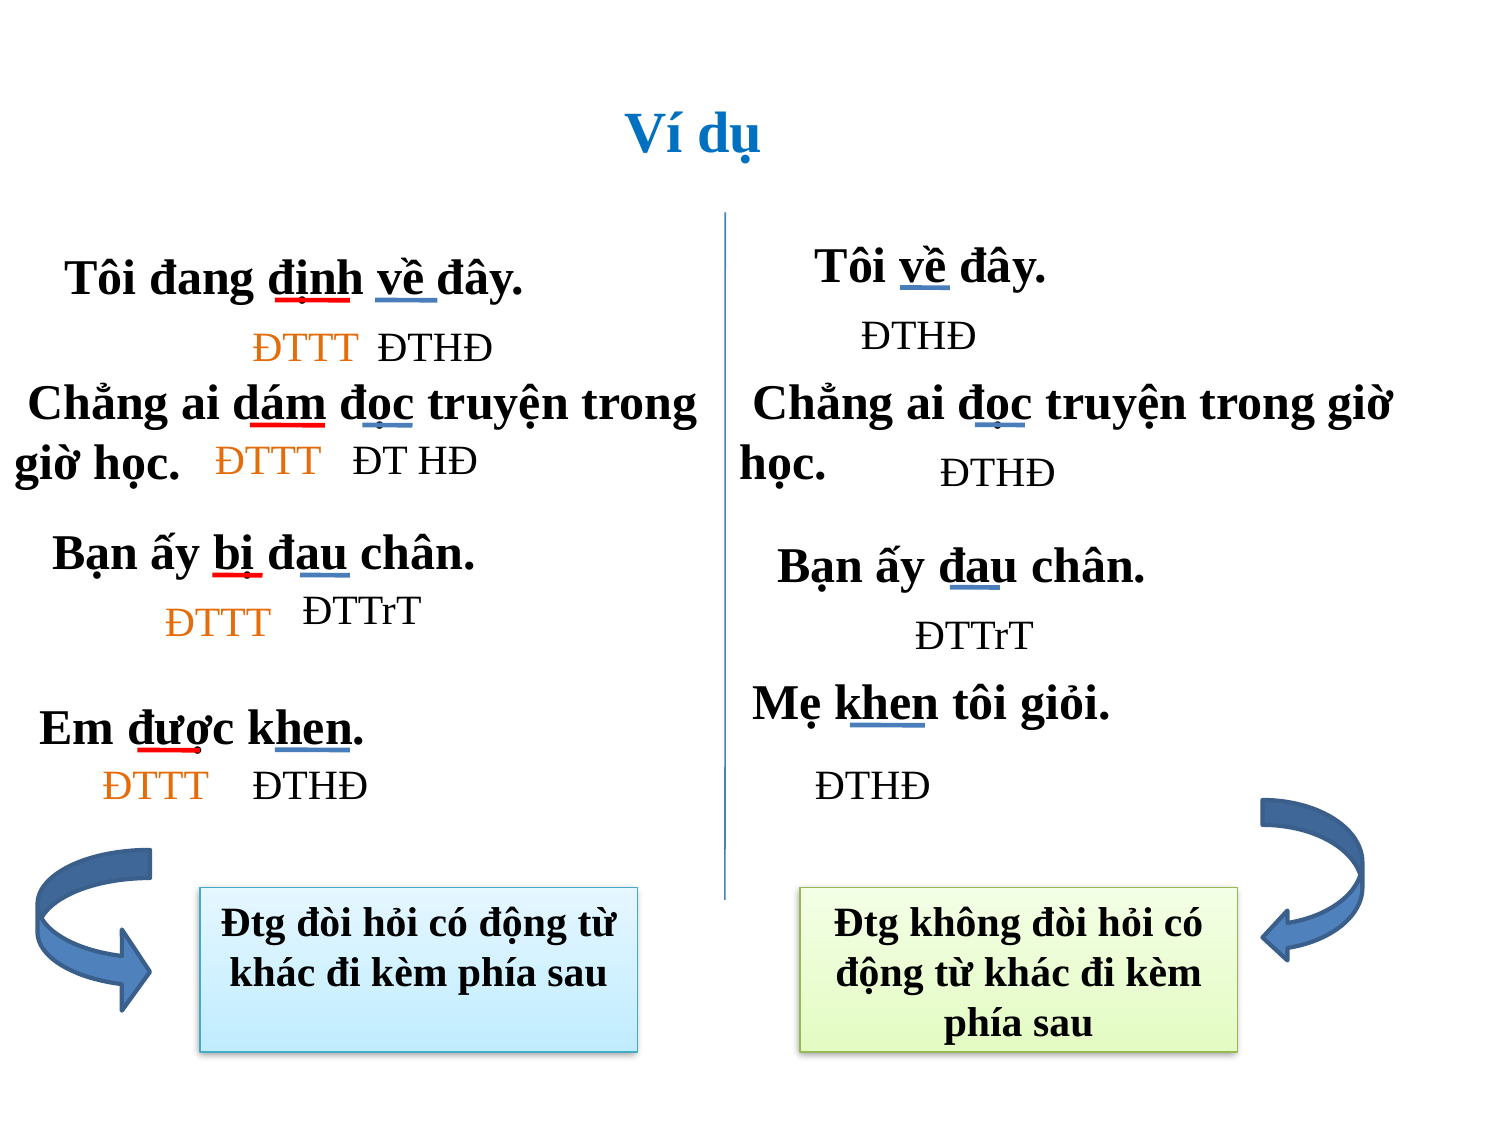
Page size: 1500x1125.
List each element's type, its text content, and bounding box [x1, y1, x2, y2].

text_box ĐTHĐ [375, 312, 538, 378]
text_box Đtg đòi hỏi có động từ khác đi kèm phía sau [199, 887, 638, 1053]
text_box Ví dụ [512, 86, 875, 172]
text_box ĐTHĐ [924, 437, 1100, 503]
text_box Bạn ấy đau chân. [712, 524, 1438, 600]
text_box ĐTTrT [287, 575, 463, 640]
text_box Bạn ấy bị đau chân. [0, 512, 725, 588]
text_box ĐTTT [149, 587, 288, 653]
text_box Em được khen. [0, 687, 725, 763]
text_box ĐTTT [87, 750, 225, 815]
text_box ĐT HĐ [337, 425, 513, 490]
text_box ĐTTT [199, 425, 337, 490]
text_box [1260, 797, 1365, 963]
text_box Tôi đang định về đây. [37, 237, 738, 313]
text_box ĐTHĐ [800, 750, 975, 815]
text_box ĐTTrT [900, 600, 1075, 665]
text_box Mẹ khen tôi giỏi. [712, 662, 1438, 738]
text_box ĐTHĐ [825, 299, 1000, 365]
text_box ĐTTT [237, 312, 375, 378]
text_box Chẳng ai dám đọc truyện trong giờ học. [0, 362, 725, 498]
text_box Đtg không đòi hỏi có động từ khác đi kèm phía sau [799, 887, 1238, 1053]
text_box Tôi về đây. [787, 224, 1088, 300]
text_box [35, 847, 153, 1013]
text_box ĐTHĐ [237, 750, 413, 815]
text_box Chẳng ai đọc truyện trong giờ học. [725, 362, 1450, 498]
